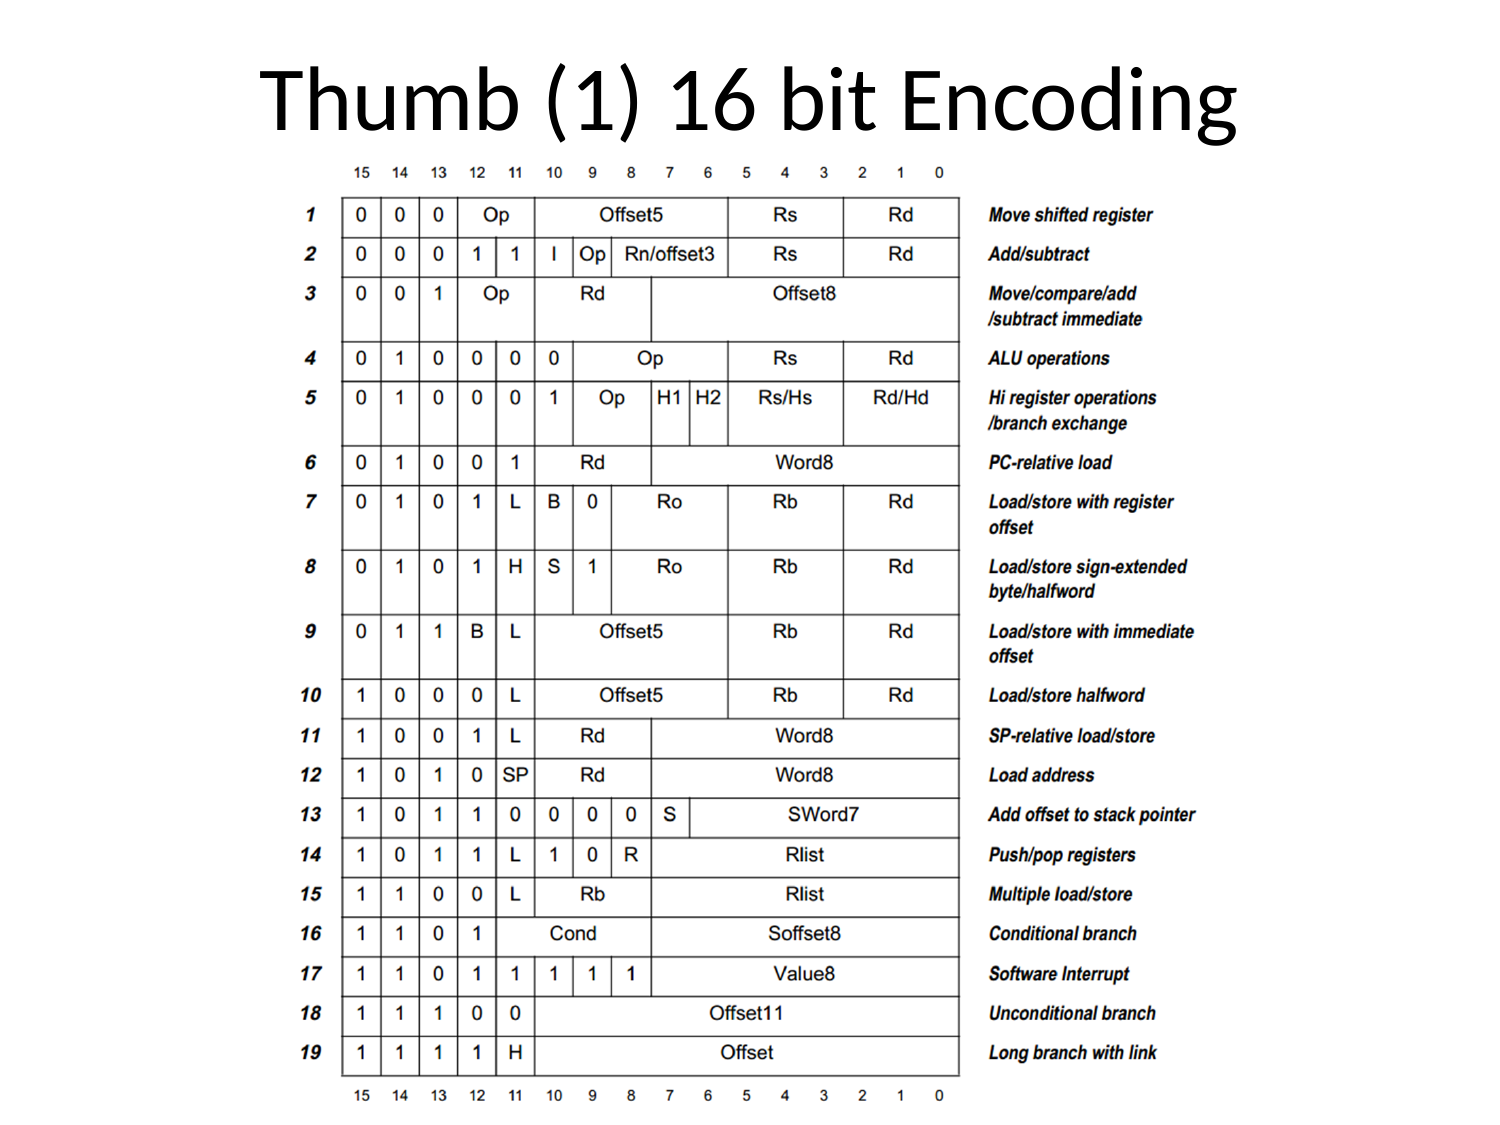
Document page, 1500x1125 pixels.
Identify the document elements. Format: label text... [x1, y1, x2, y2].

title Thumb (1) 16 bit Encoding [75, 0, 1425, 188]
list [290, 154, 1209, 1113]
